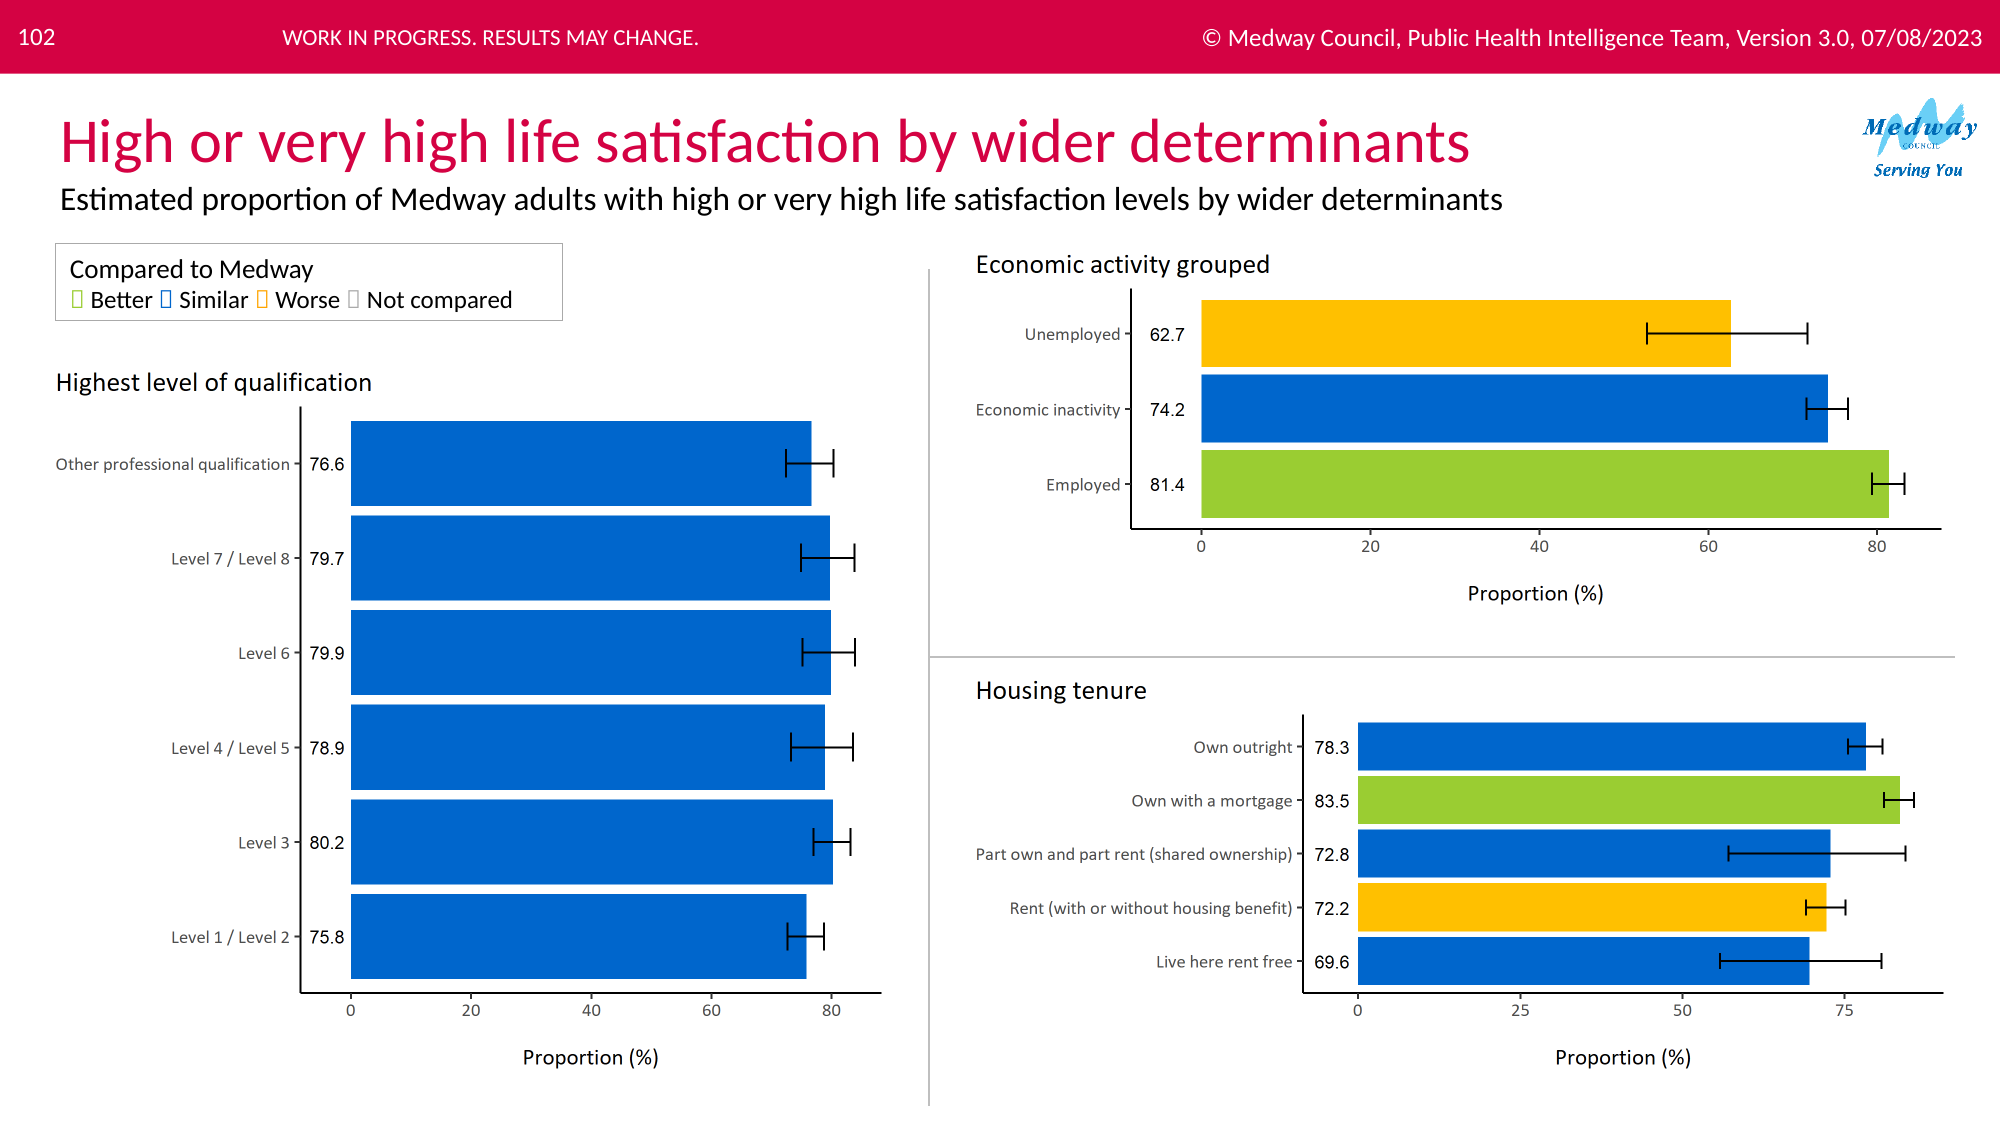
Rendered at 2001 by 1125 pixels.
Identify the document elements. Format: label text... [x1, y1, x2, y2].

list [964, 243, 1953, 642]
picture [1862, 98, 1977, 178]
list © Medway Council, Public Health Intelligence Team, Version 3.0, 07/08/2023 [881, 2, 2000, 72]
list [964, 669, 1956, 1107]
list Estimated proportion of Medway adults with high or very high life satisfaction levels by wider determinants [45, 172, 1953, 222]
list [43, 361, 894, 1107]
slide_number 102 [2, 5, 239, 66]
title High or very high life satisfaction by wider determinants [45, 83, 1851, 172]
